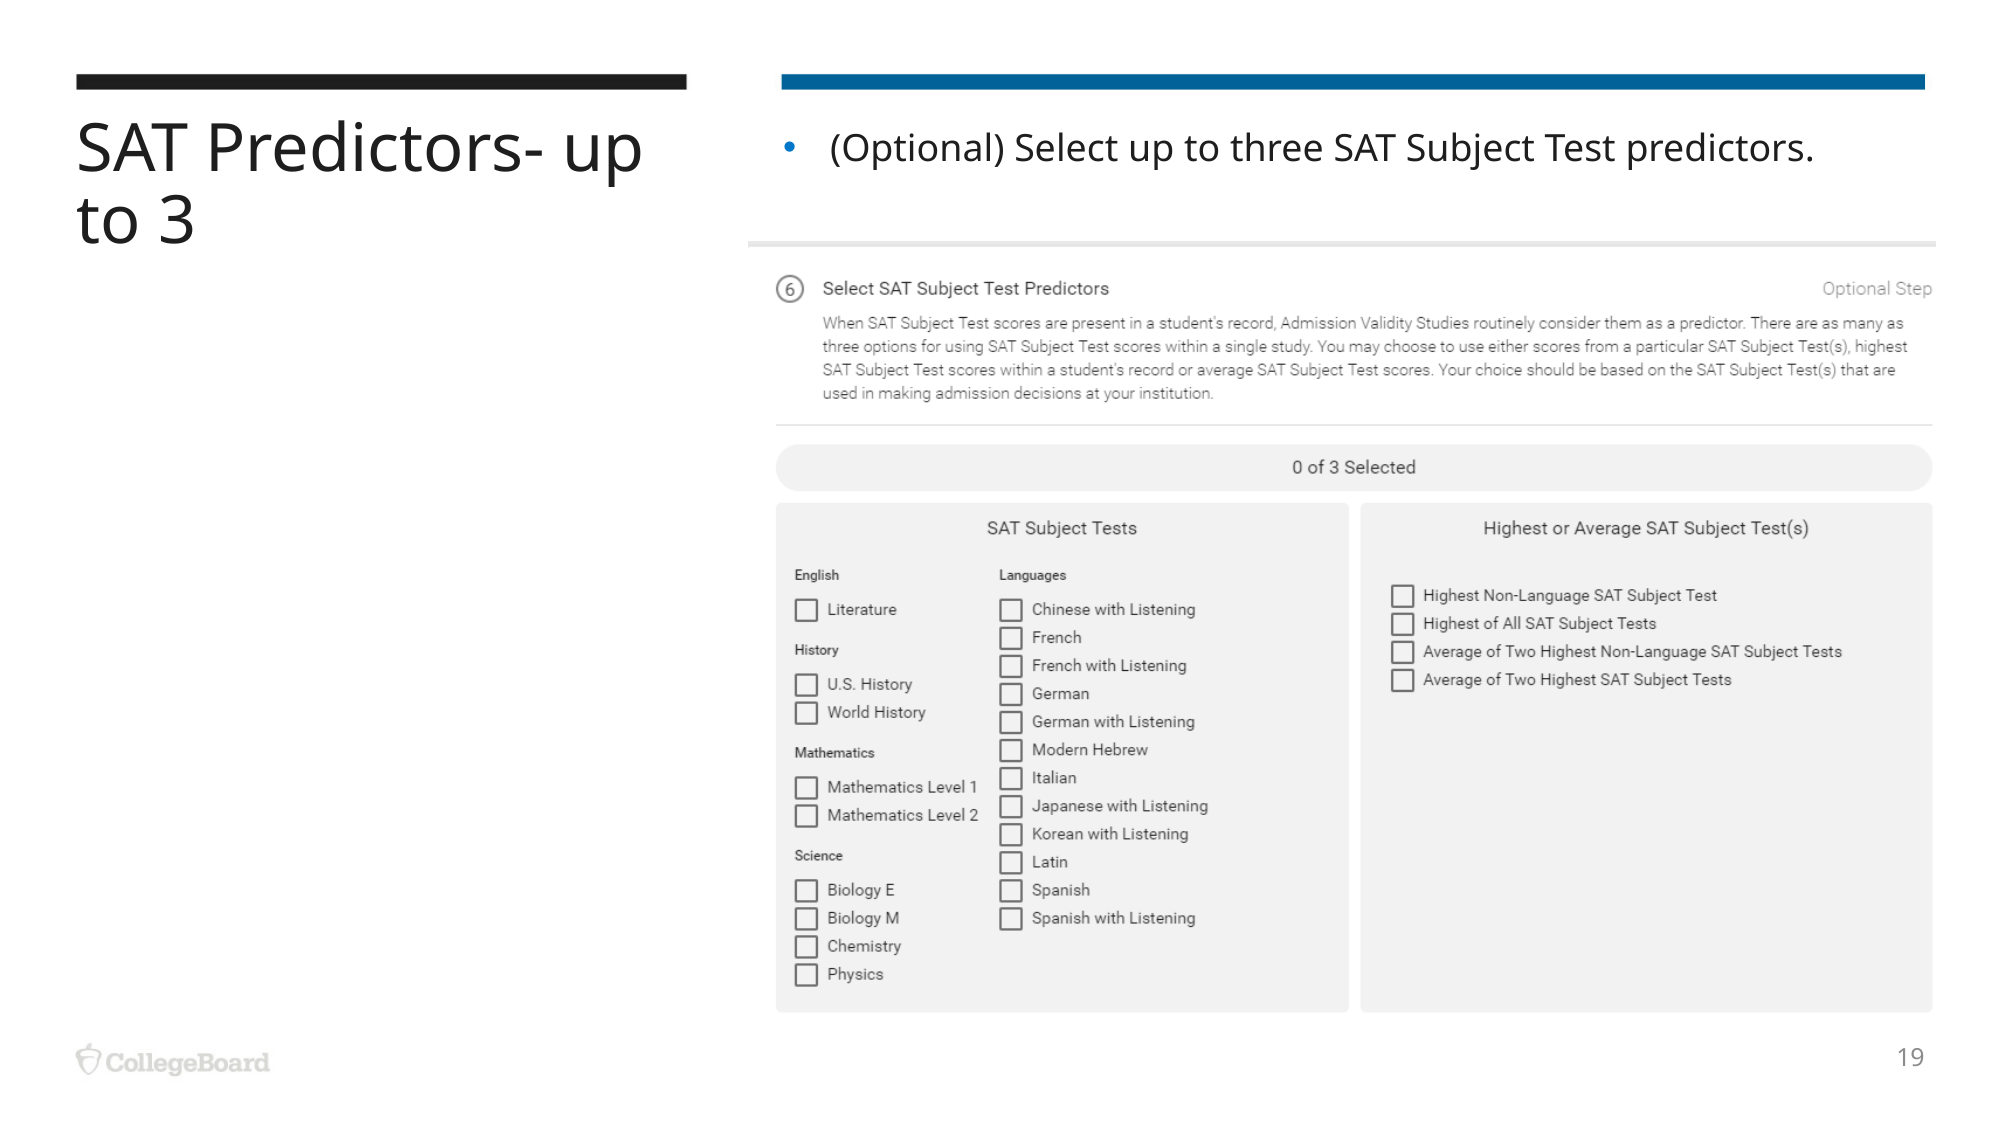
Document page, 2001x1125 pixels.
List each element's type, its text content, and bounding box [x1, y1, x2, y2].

list (Optional) Select up to three SAT Subject Test predictors. [783, 91, 1925, 241]
title SAT Predictors- up to 3 [76, 91, 691, 260]
picture [0, 0, 2000, 1125]
slide_number 19 [1474, 1016, 1925, 1076]
